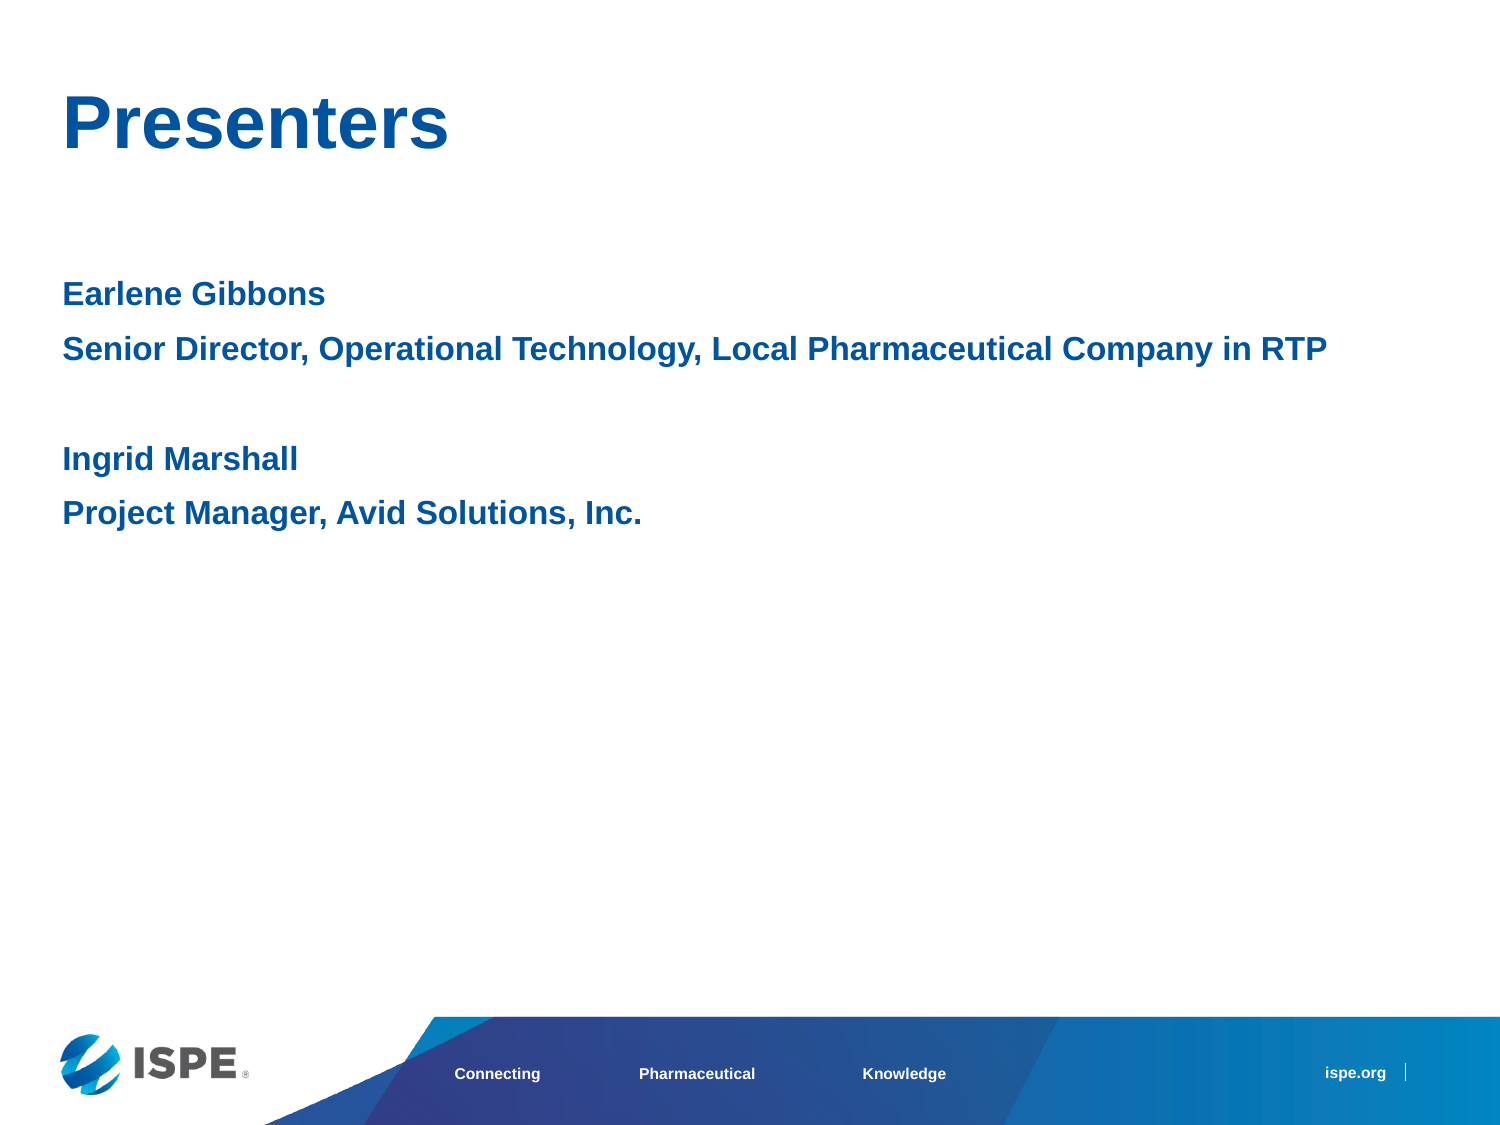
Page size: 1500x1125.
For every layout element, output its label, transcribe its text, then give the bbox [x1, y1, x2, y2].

list Presenters [62, 62, 1438, 218]
picture [0, 0, 1500, 1125]
list Earlene Gibbons Senior Director, Operational Technology, Local Pharmaceutical Company in RTP Ingrid Marshall Project Manager, Avid Solutions, Inc. [62, 281, 1438, 1000]
